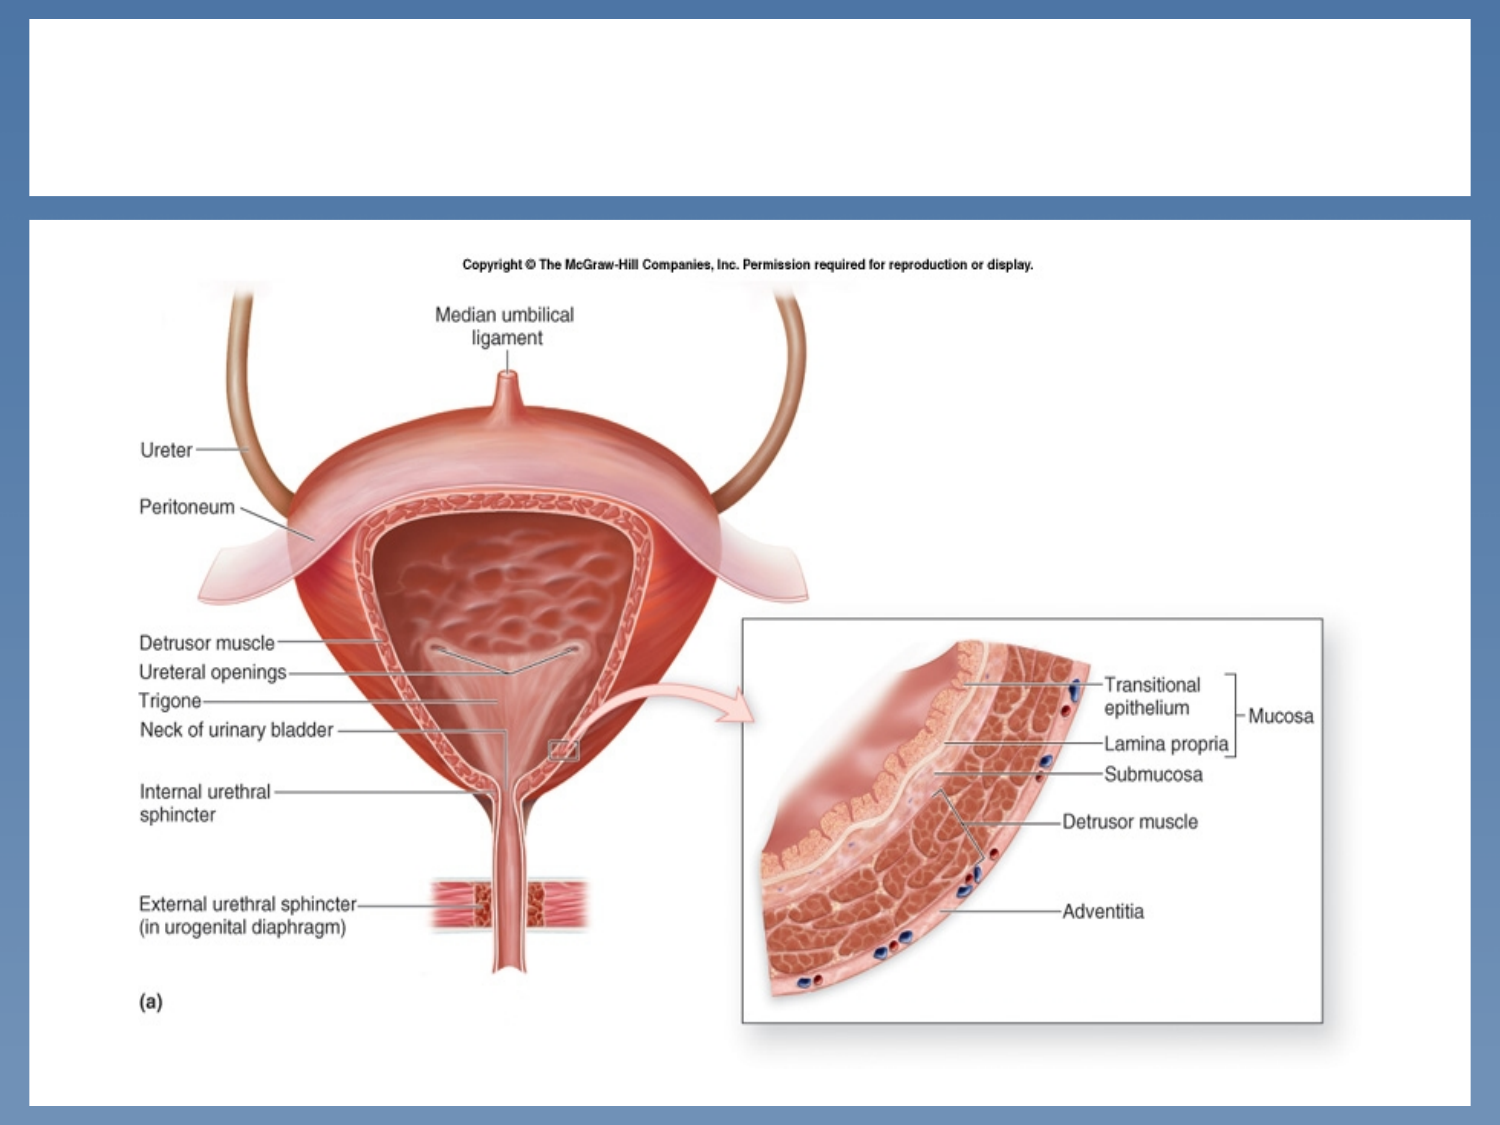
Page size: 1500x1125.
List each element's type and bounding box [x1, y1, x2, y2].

picture [138, 252, 1362, 1069]
